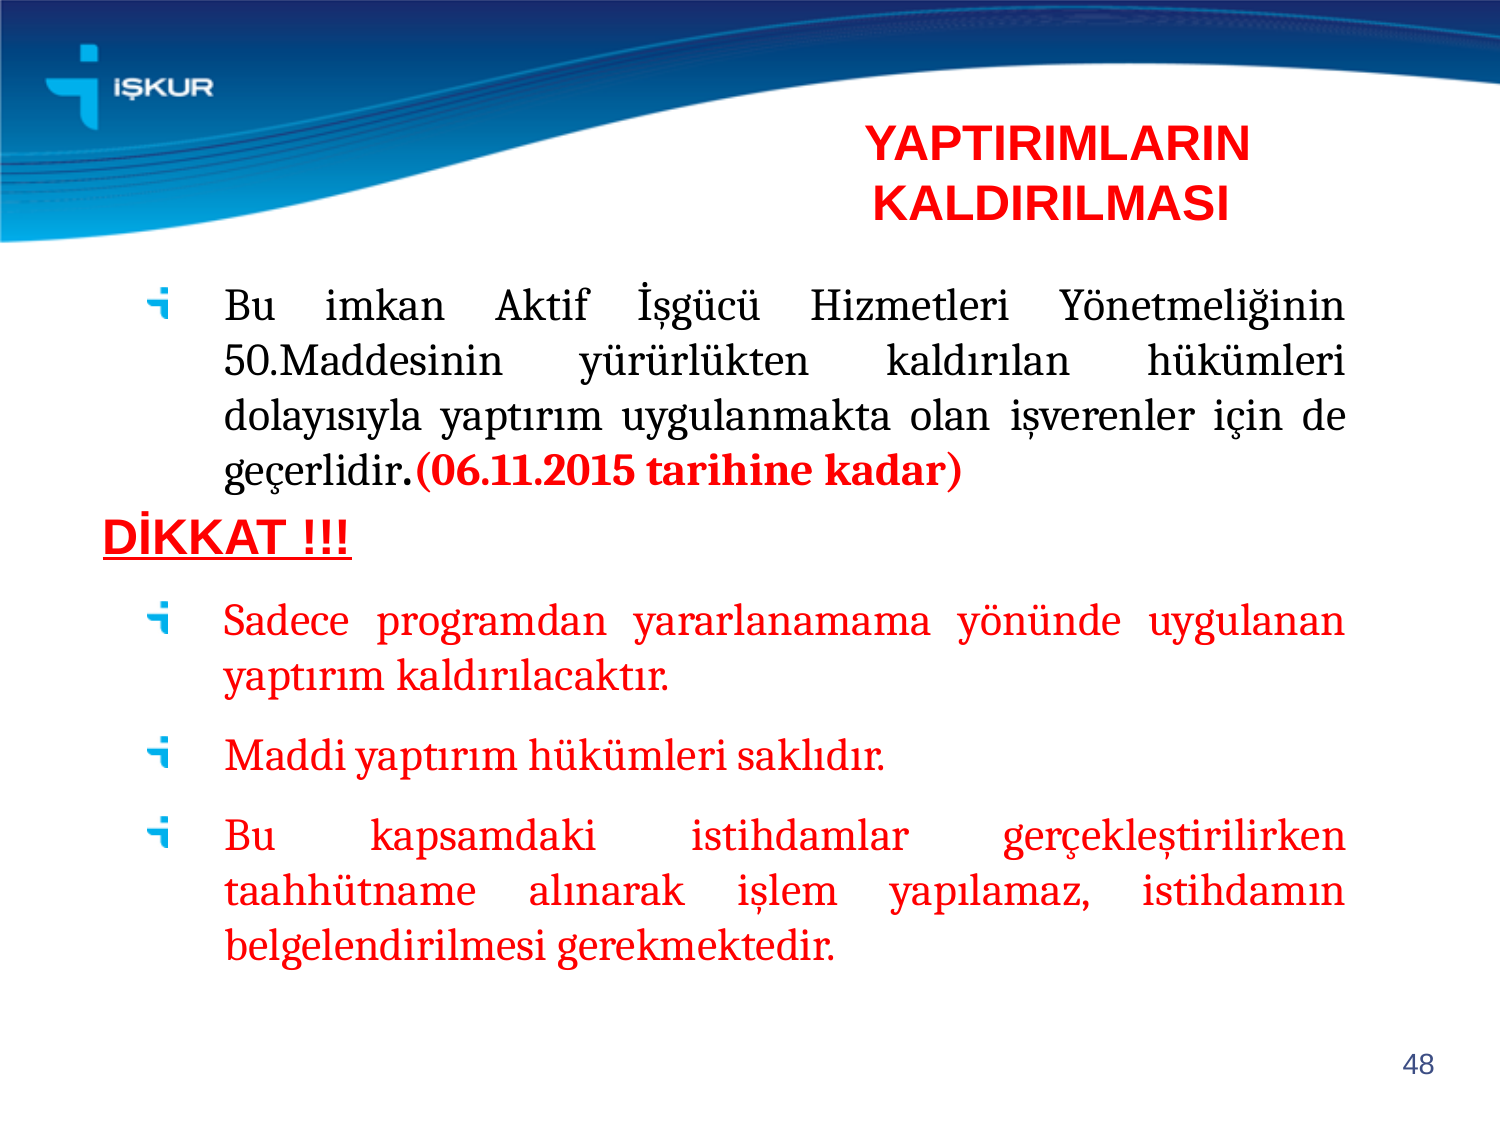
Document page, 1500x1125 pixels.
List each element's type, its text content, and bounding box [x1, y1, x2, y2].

picture [0, 0, 1500, 1125]
title YAPTIRIMLARIN KALDIRILMASI [702, 101, 1400, 241]
slide_number 48 [1364, 1037, 1451, 1113]
list Bu imkan Aktif İşgücü Hizmetleri Yönetmeliğinin 50.Maddesinin yürürlükten kaldırılan hükümleri dolayısıyla yaptırım uygulanmakta olan işverenler için de geçerlidir.(06.11.2015 tarihine kadar) DİKKAT !!! Sadece programdan yararlanamama yönünde uygulanan yaptırım kaldırılacaktır. Maddi yaptırım hükümleri saklıdır. Bu kapsamdaki istihdamlar gerçekleştirilirken taahhütname alınarak işlem yapılamaz, istihdamın belgelendirilmesi gerekmektedir. [87, 266, 1363, 1012]
